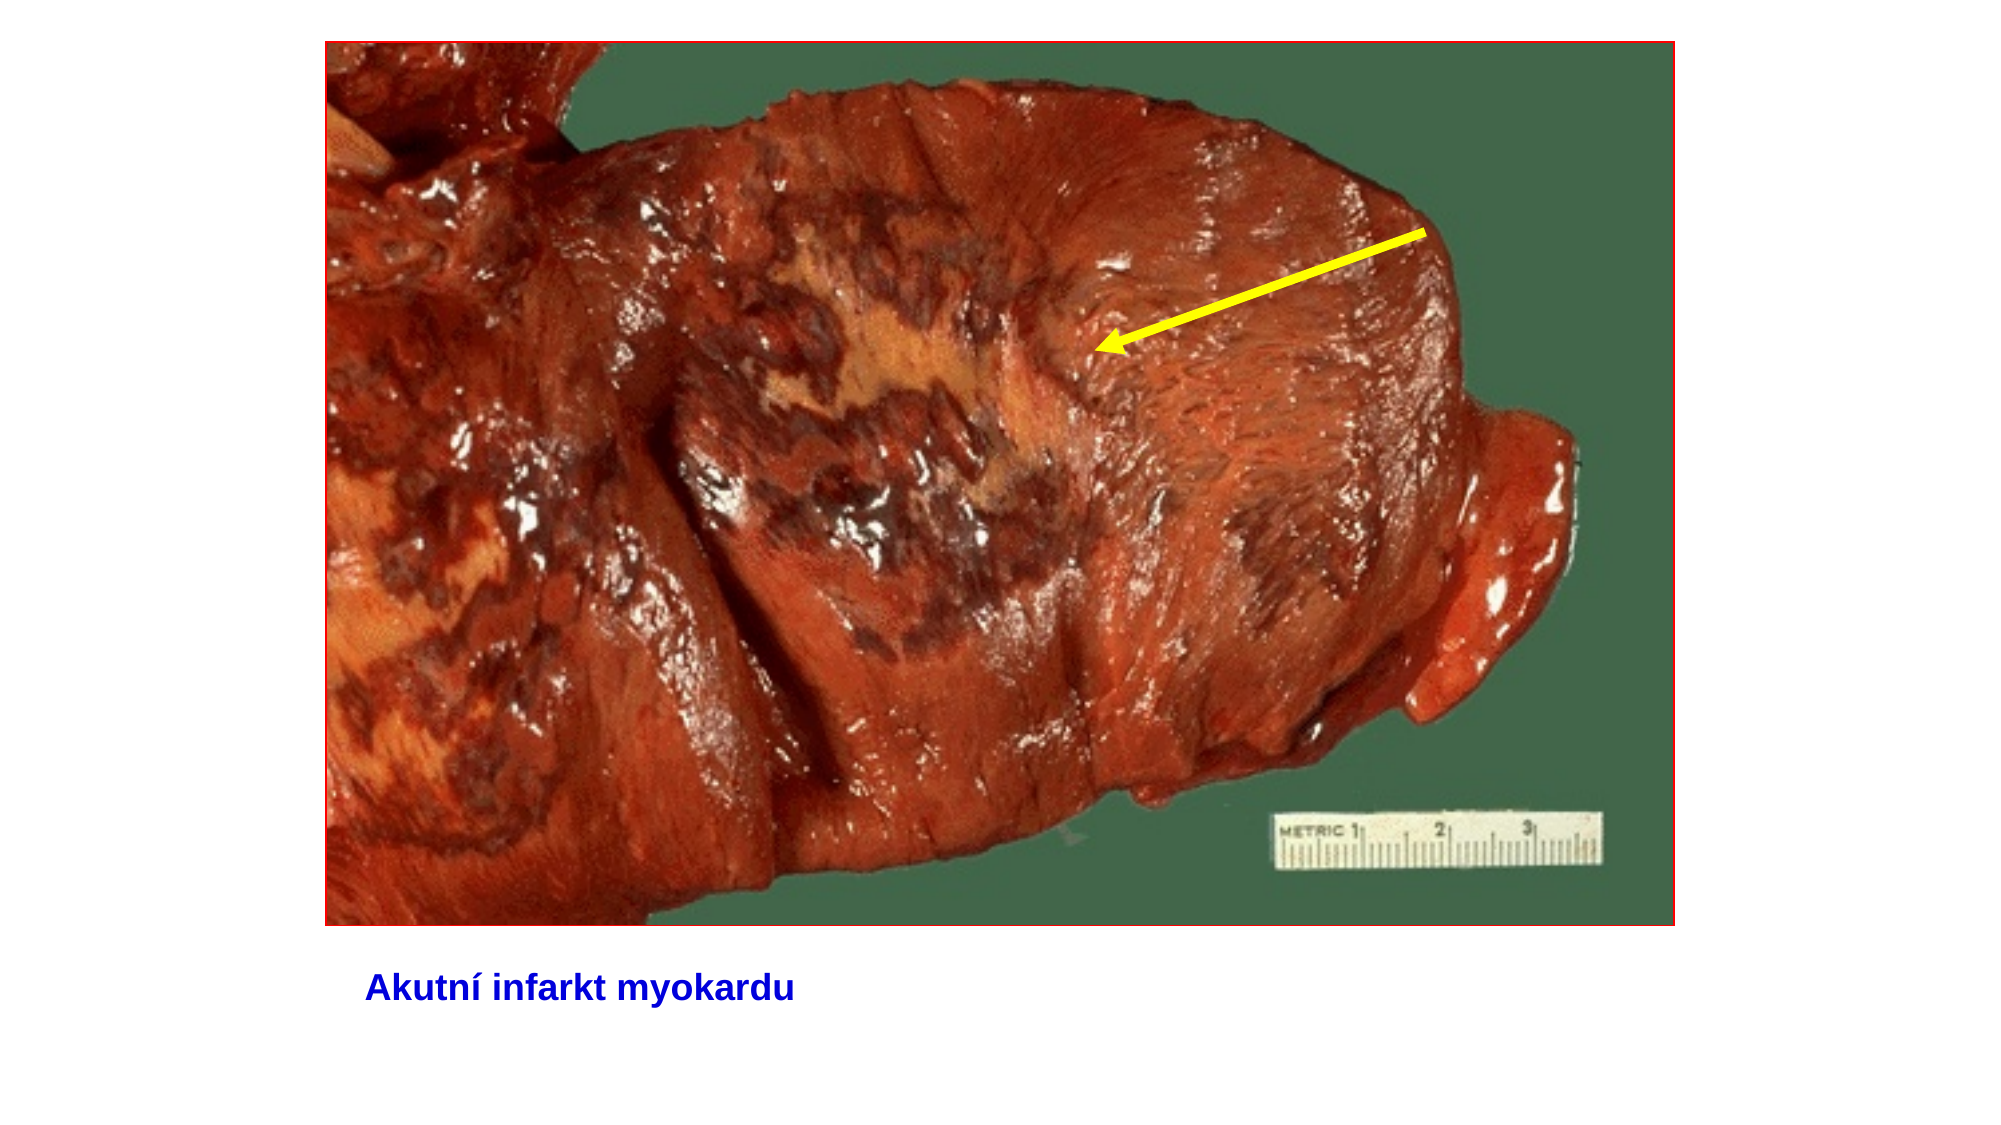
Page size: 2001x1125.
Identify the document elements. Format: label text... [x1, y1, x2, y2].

text_box Akutní infarkt myokardu [349, 955, 811, 1016]
picture [326, 42, 1674, 926]
